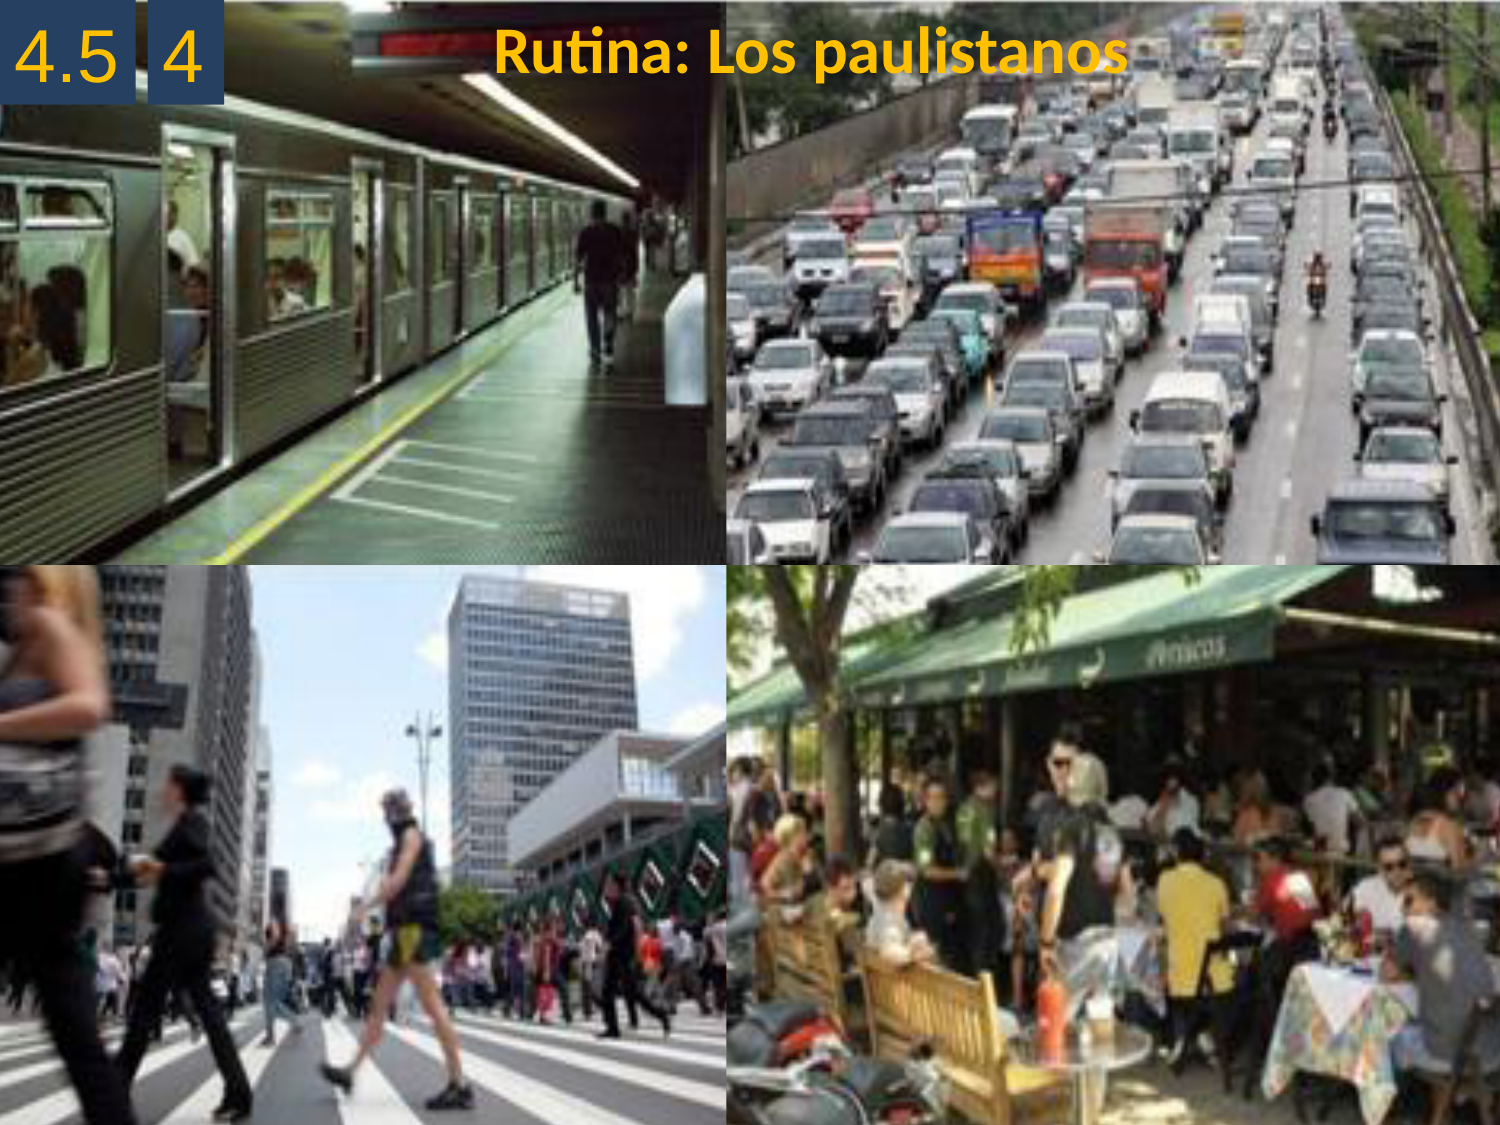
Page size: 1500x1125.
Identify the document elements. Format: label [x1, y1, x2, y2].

text_box [0, 0, 225, 107]
text_box [0, 0, 1500, 1125]
